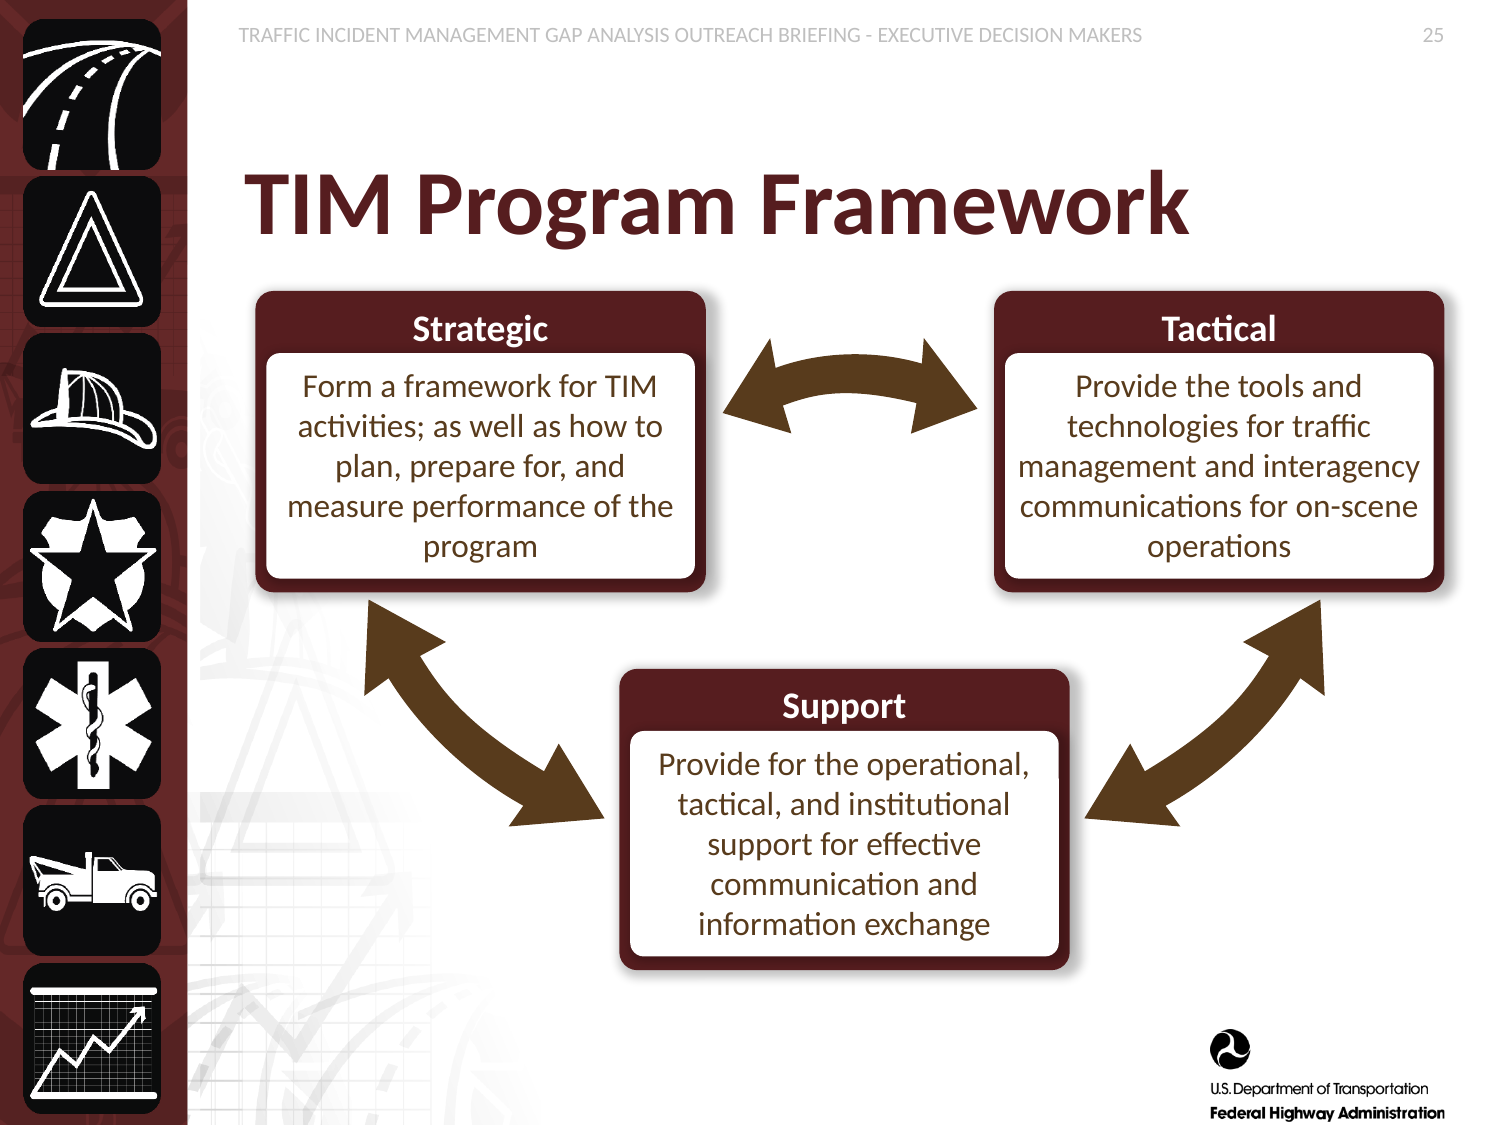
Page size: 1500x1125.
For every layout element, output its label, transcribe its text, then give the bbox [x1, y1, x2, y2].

text_box [1088, 599, 1325, 827]
picture [1210, 1029, 1445, 1122]
picture [0, 0, 541, 1125]
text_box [619, 668, 1070, 971]
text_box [994, 290, 1445, 593]
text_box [255, 290, 706, 593]
text_box [364, 599, 605, 827]
text_box [722, 337, 978, 434]
title TIM Program Framework [244, 59, 1445, 255]
